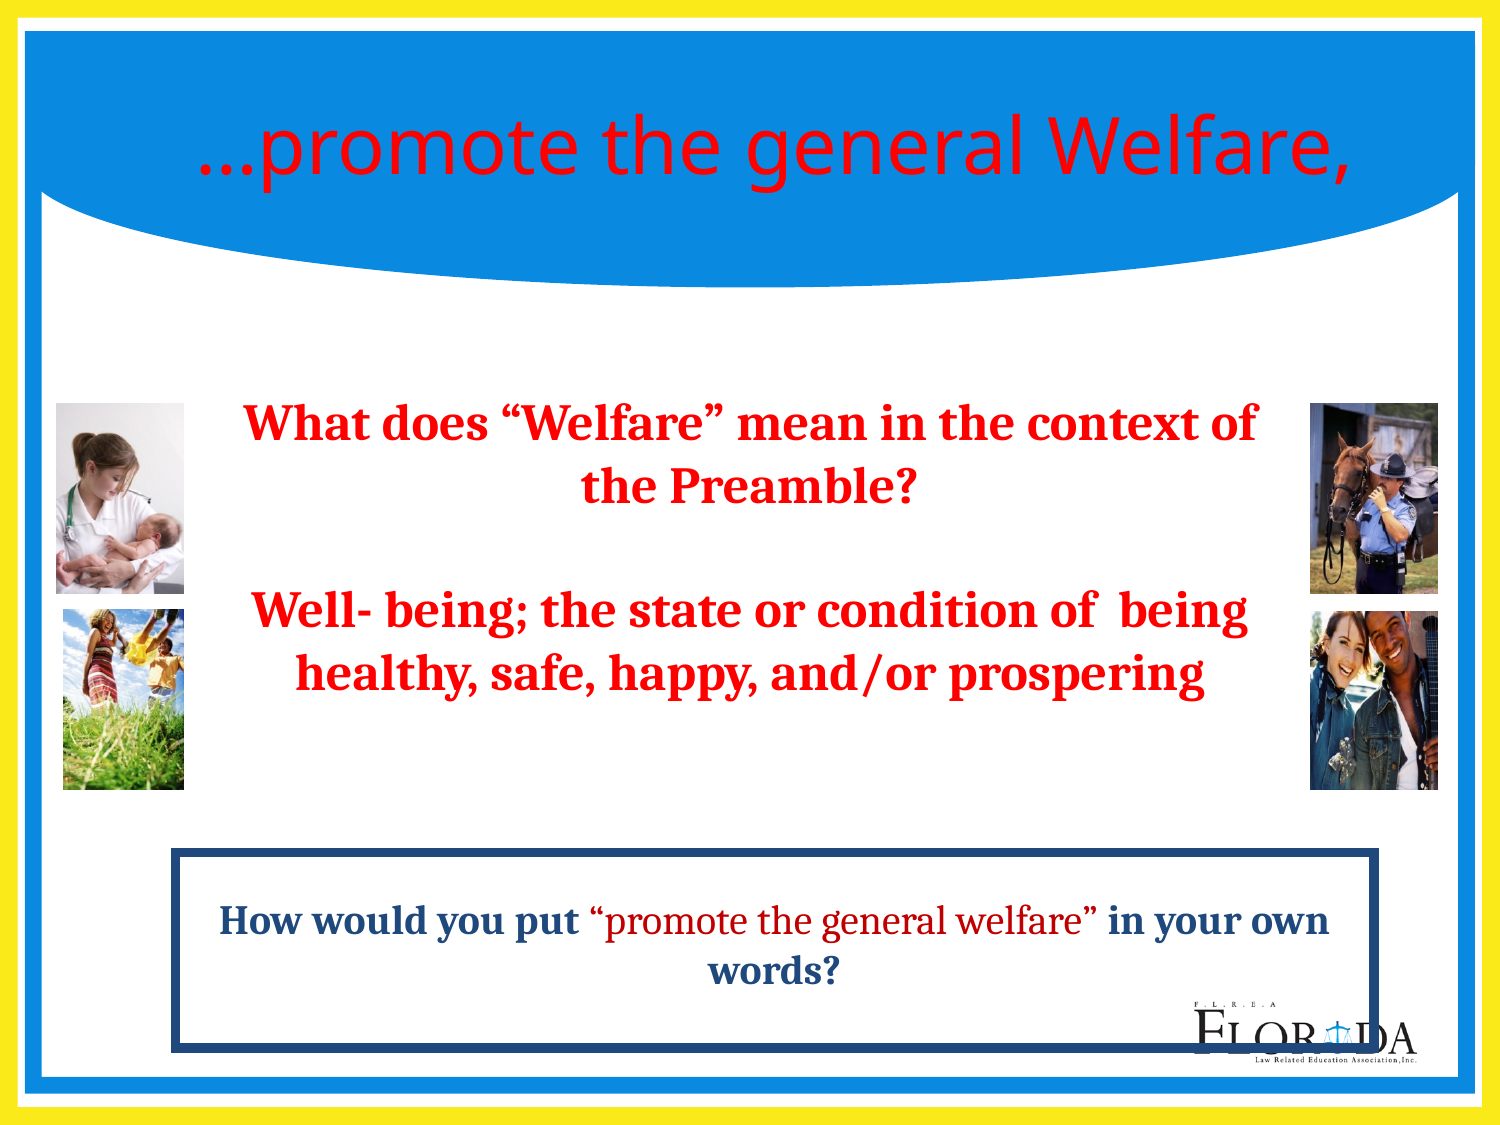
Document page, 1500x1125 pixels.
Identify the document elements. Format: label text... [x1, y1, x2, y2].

text_box How would you put “promote the general welfare” in your own words? [175, 852, 1374, 1048]
picture [1310, 611, 1438, 791]
picture [1175, 987, 1448, 1068]
text_box …promote the general Welfare, [21, 89, 1500, 197]
picture [1310, 403, 1438, 595]
picture [56, 403, 184, 595]
picture [62, 609, 184, 790]
text_box What does “Welfare” mean in the context of the Preamble? Well- being; the state or condition of being healthy, safe, happy, and/or prospering [224, 388, 1275, 789]
